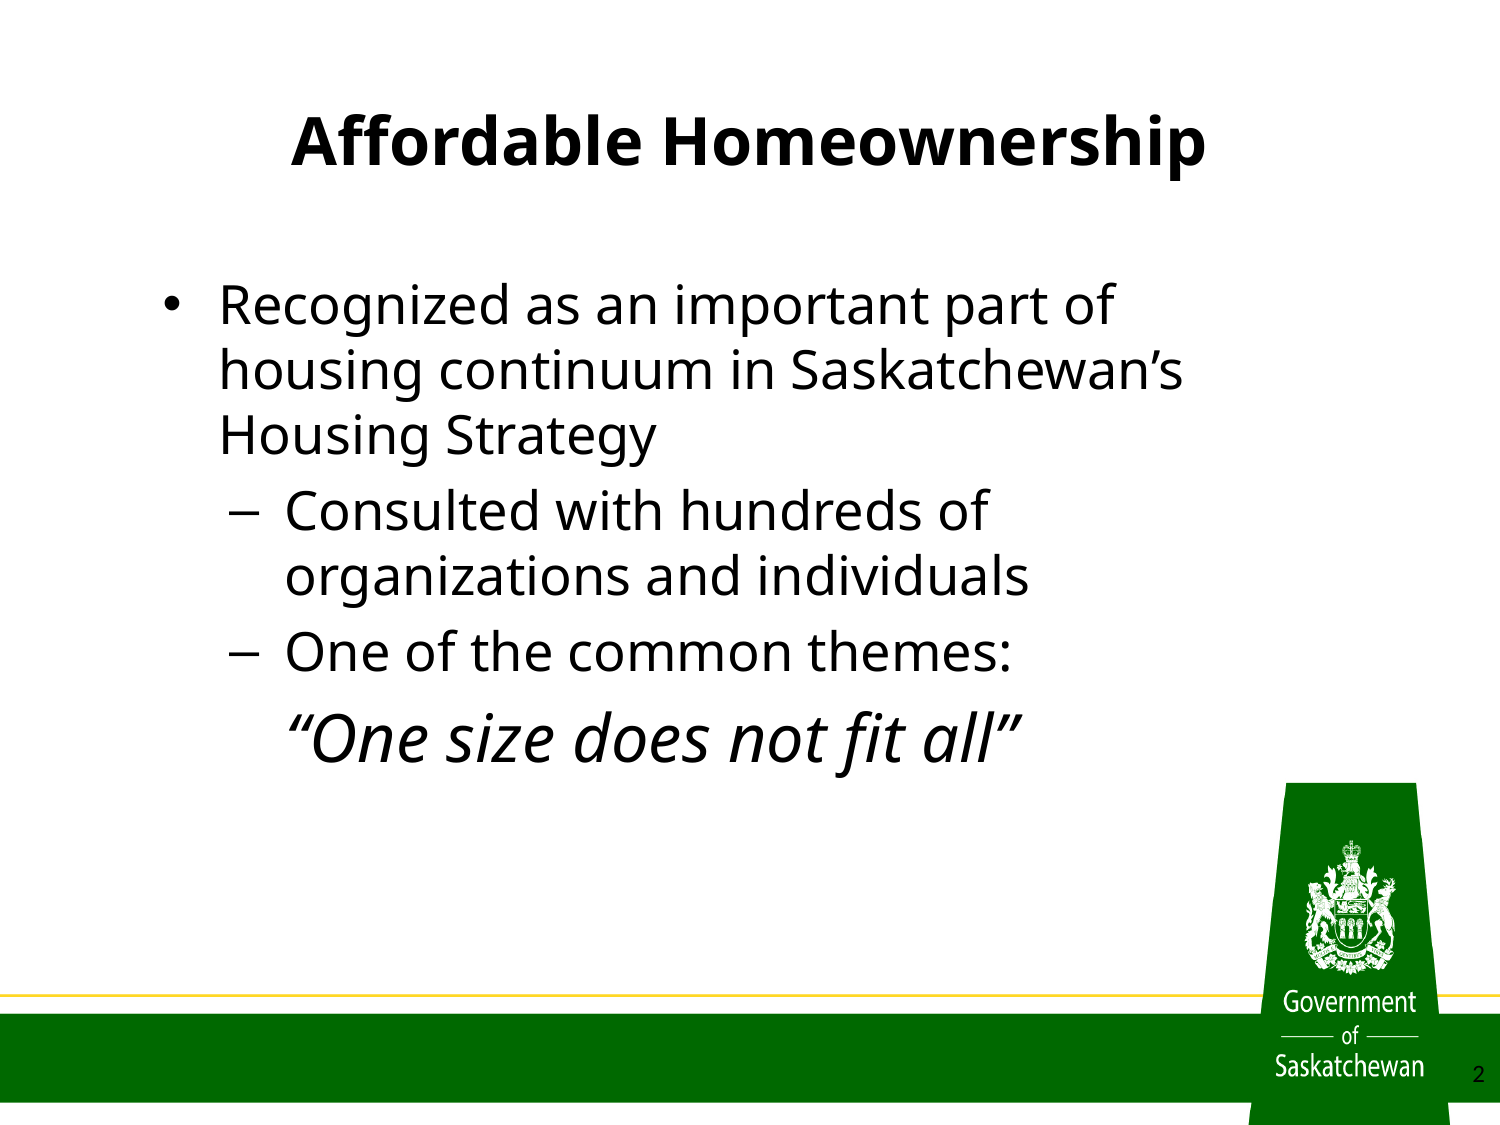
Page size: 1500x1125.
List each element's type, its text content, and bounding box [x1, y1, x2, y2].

slide_number 2 [1149, 1042, 1500, 1103]
list Recognized as an important part of housing continuum in Saskatchewan’s Housing Strategy Consulted with hundreds of organizations and individuals One of the common themes: “One size does not fit all” [147, 262, 1346, 1005]
title Affordable Homeownership [75, 45, 1425, 233]
picture [0, 0, 1500, 1125]
